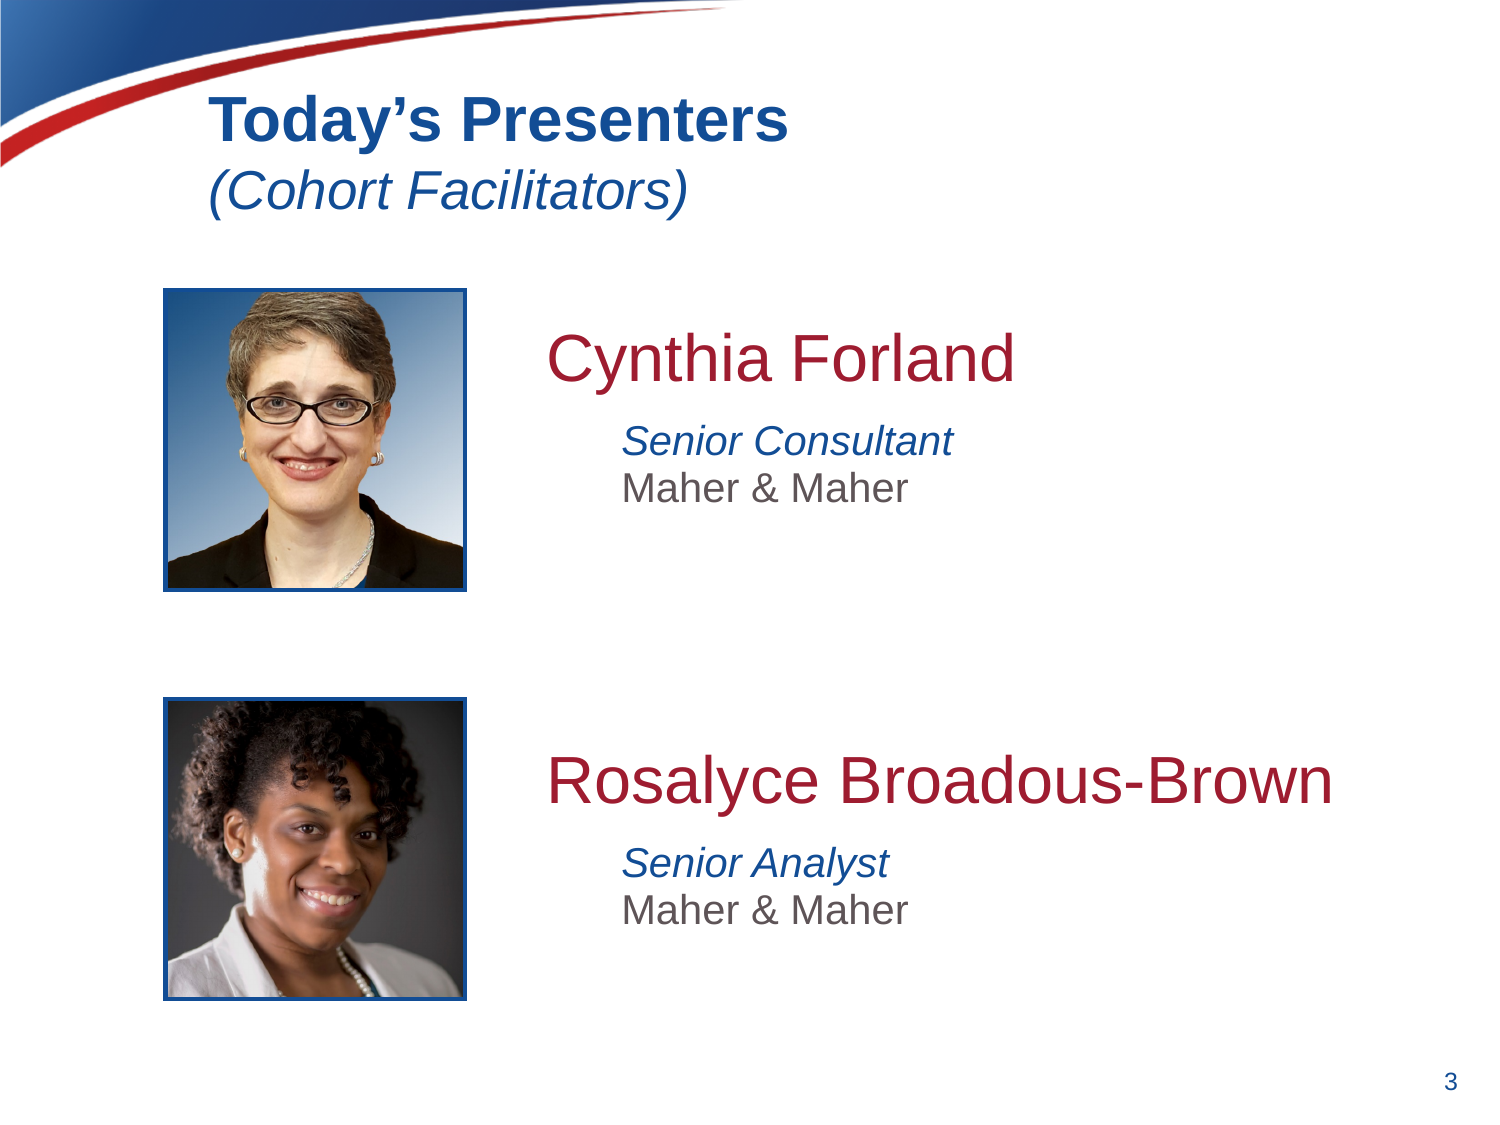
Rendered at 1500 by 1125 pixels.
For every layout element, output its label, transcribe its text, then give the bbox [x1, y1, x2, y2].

picture [167, 292, 463, 588]
title Today’s Presenters (Cohort Facilitators) [193, 70, 1397, 228]
list Cynthia Forland Senior Consultant Maher & Maher [531, 313, 1397, 609]
picture [1, 0, 750, 169]
slide_number 3 [1135, 1050, 1474, 1111]
picture [167, 701, 463, 997]
list Rosalyce Broadous-Brown Senior Analyst Maher & Maher [531, 735, 1397, 1018]
